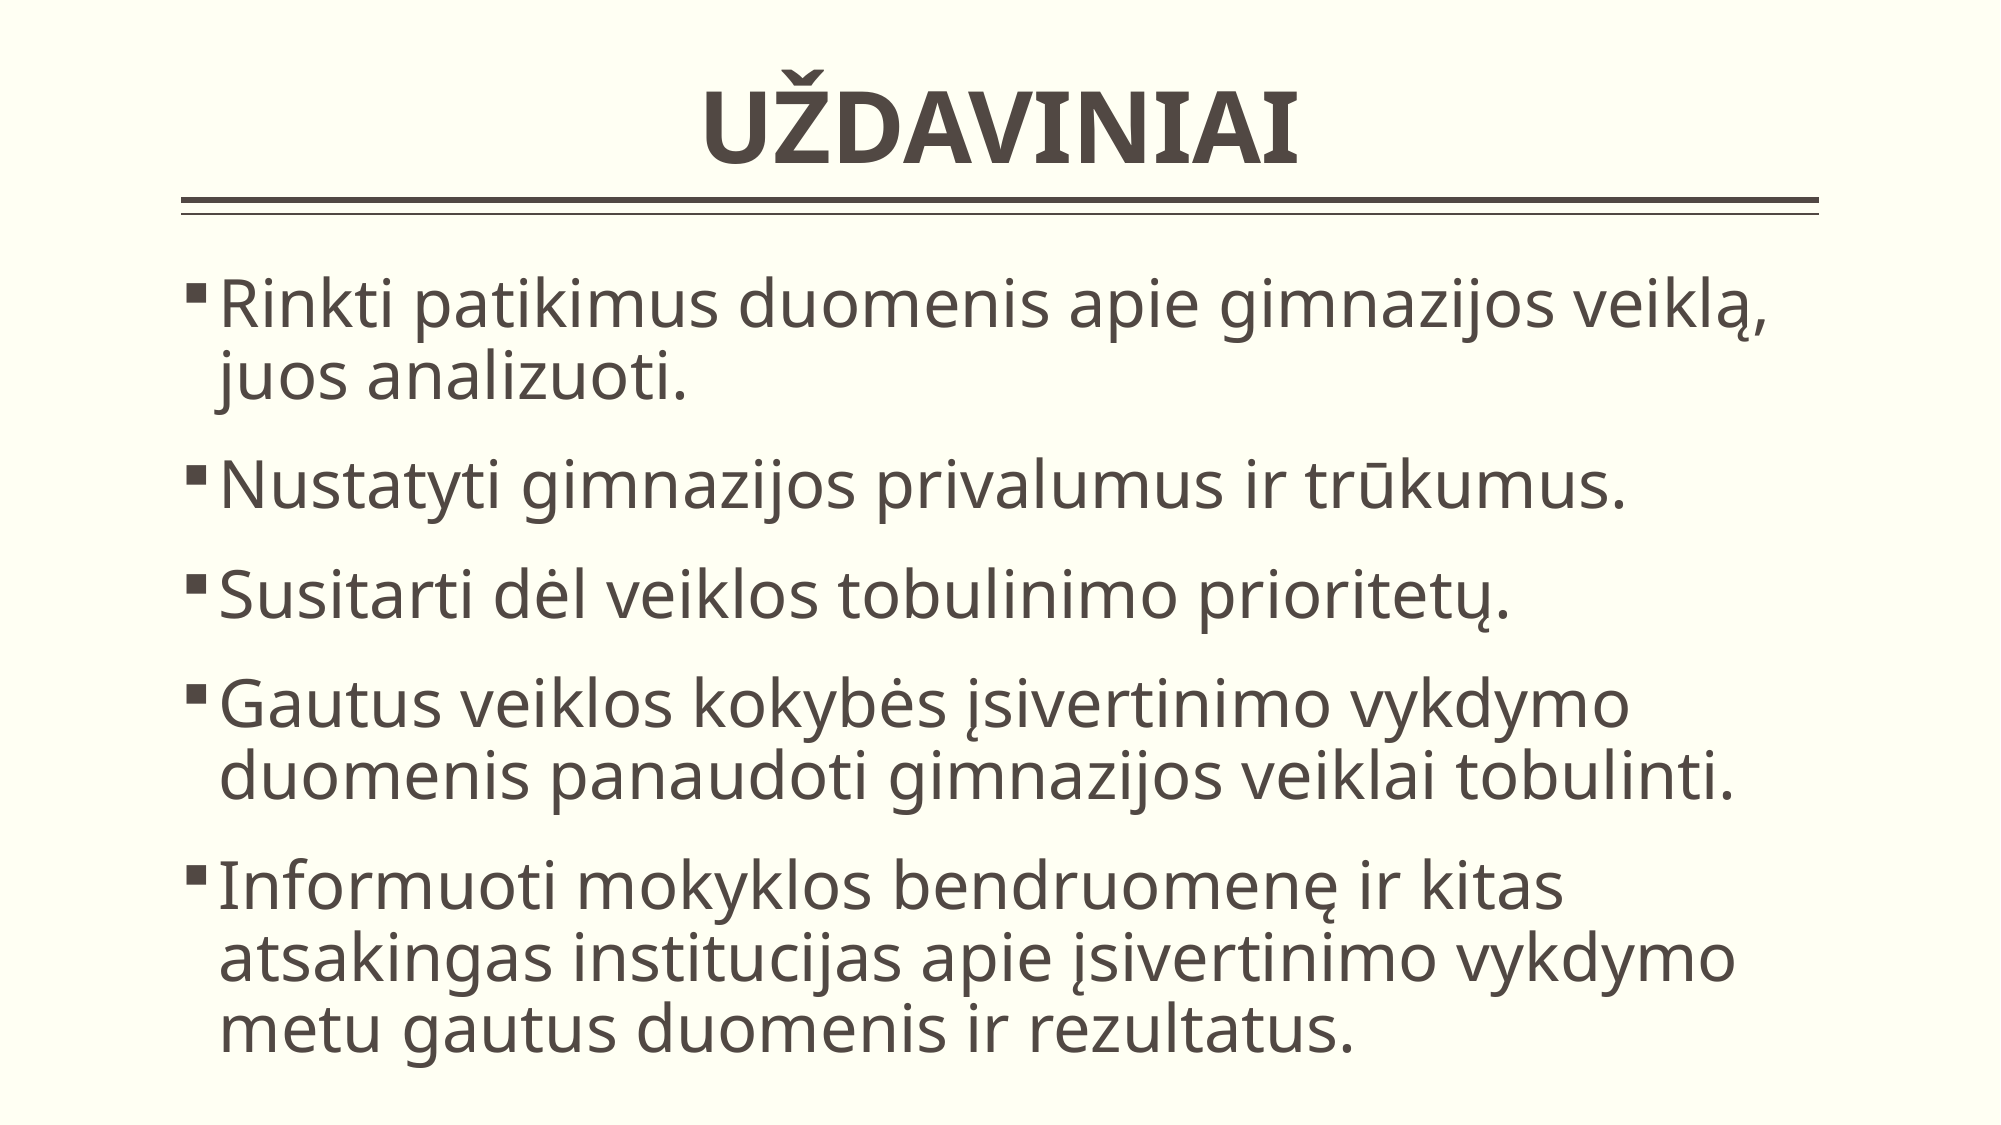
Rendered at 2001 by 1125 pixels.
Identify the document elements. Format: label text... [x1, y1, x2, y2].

list Rinkti patikimus duomenis apie gimnazijos veiklą, juos analizuoti. Nustatyti gimnazijos privalumus ir trūkumus. Susitarti dėl veiklos tobulinimo prioritetų. Gautus veiklos kokybės įsivertinimo vykdymo duomenis panaudoti gimnazijos veiklai tobulinti. Informuoti mokyklos bendruomenę ir kitas atsakingas institucijas apie įsivertinimo vykdymo metu gautus duomenis ir rezultatus. [181, 262, 1819, 1013]
title UŽDAVINIAI [181, 12, 1819, 193]
